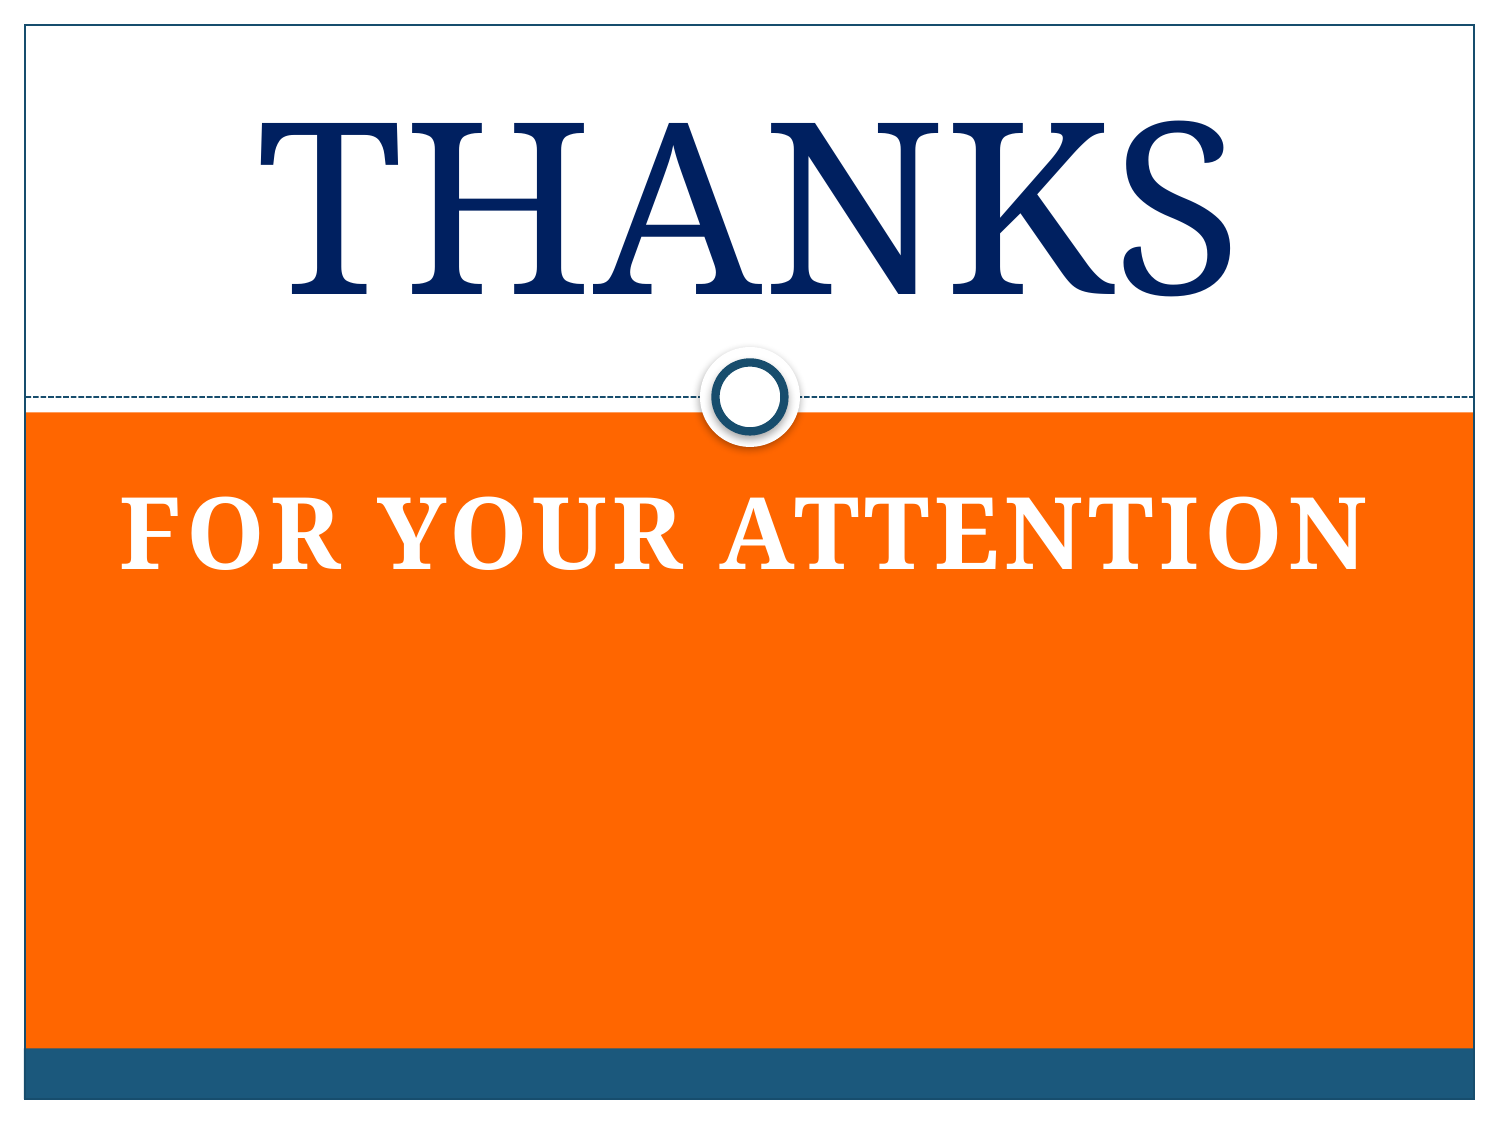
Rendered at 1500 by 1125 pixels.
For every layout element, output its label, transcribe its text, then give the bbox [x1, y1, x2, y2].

subtitle For your Attention [35, 462, 1454, 750]
title THANKS [112, 62, 1388, 350]
